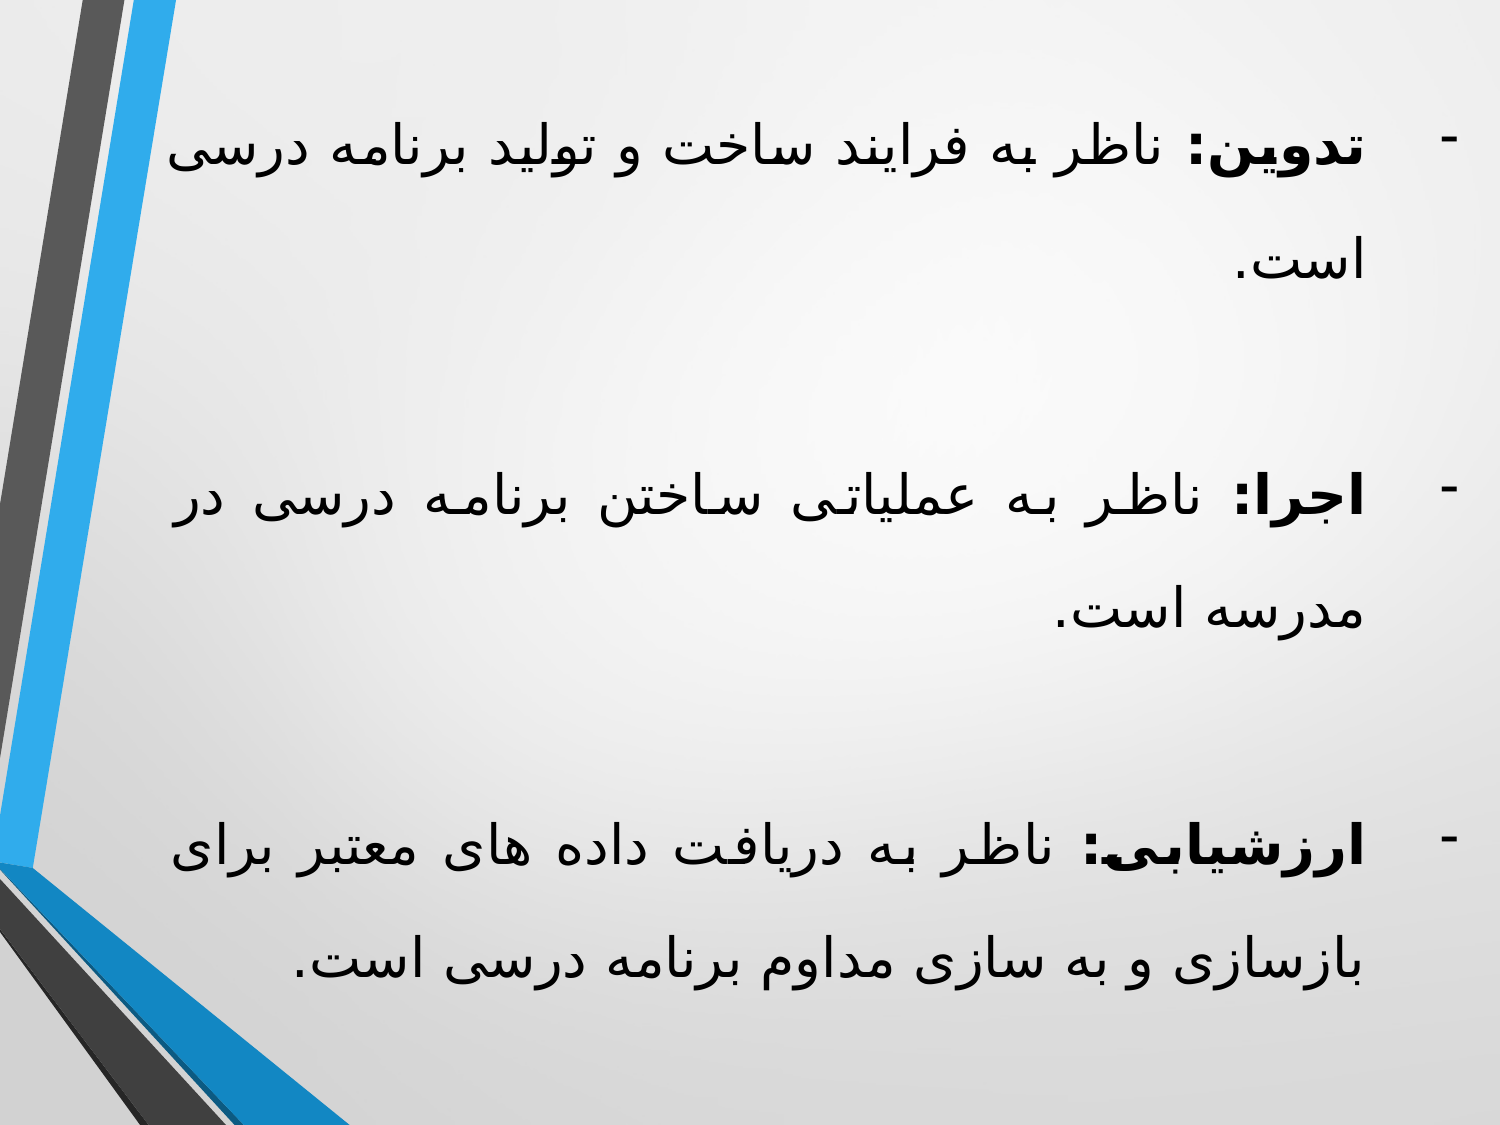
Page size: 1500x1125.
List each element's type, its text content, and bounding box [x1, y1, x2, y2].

text_box تدوین: ناظر به فرایند ساخت و تولید برنامه درسی است. اجرا: ناظر به عملیاتی ساختن برنامه درسی در مدرسه است. ارزشیابی: ناظر به دریافت داده های معتبر برای بازسازی و به سازی مداوم برنامه درسی است. [150, 49, 1463, 1088]
